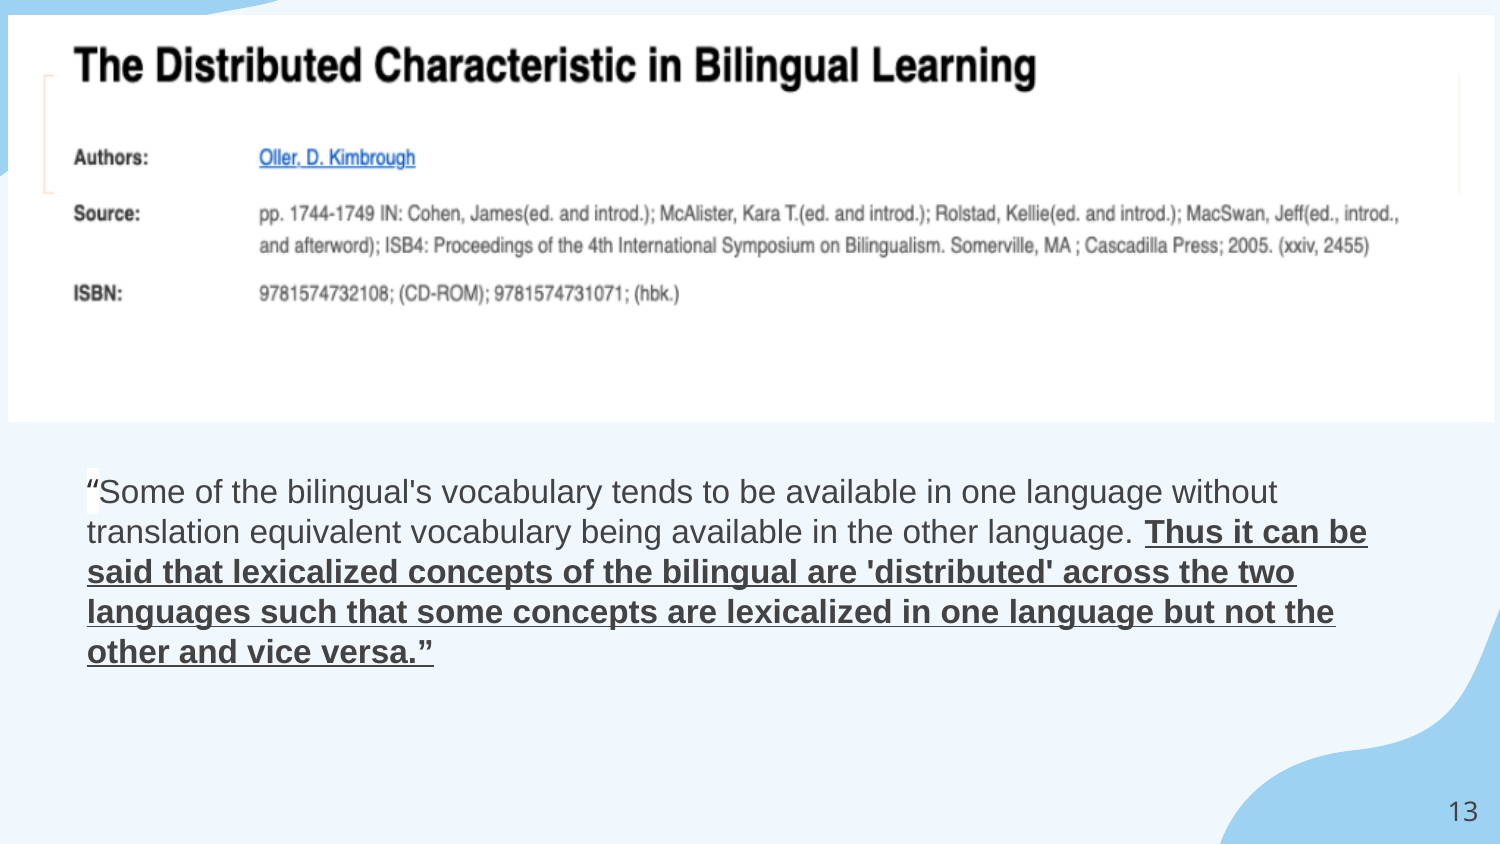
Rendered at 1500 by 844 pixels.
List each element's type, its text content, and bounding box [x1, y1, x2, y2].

slide_number ‹#› [1403, 779, 1494, 844]
picture [8, 15, 1494, 423]
list “Some of the bilingual's vocabulary tends to be available in one language without translation equivalent vocabulary being available in the other language. Thus it can be said that lexicalized concepts of the bilingual are 'distributed' across the two languages such that some concepts are lexicalized in one language but not the other and vice versa.” [71, 431, 1427, 783]
